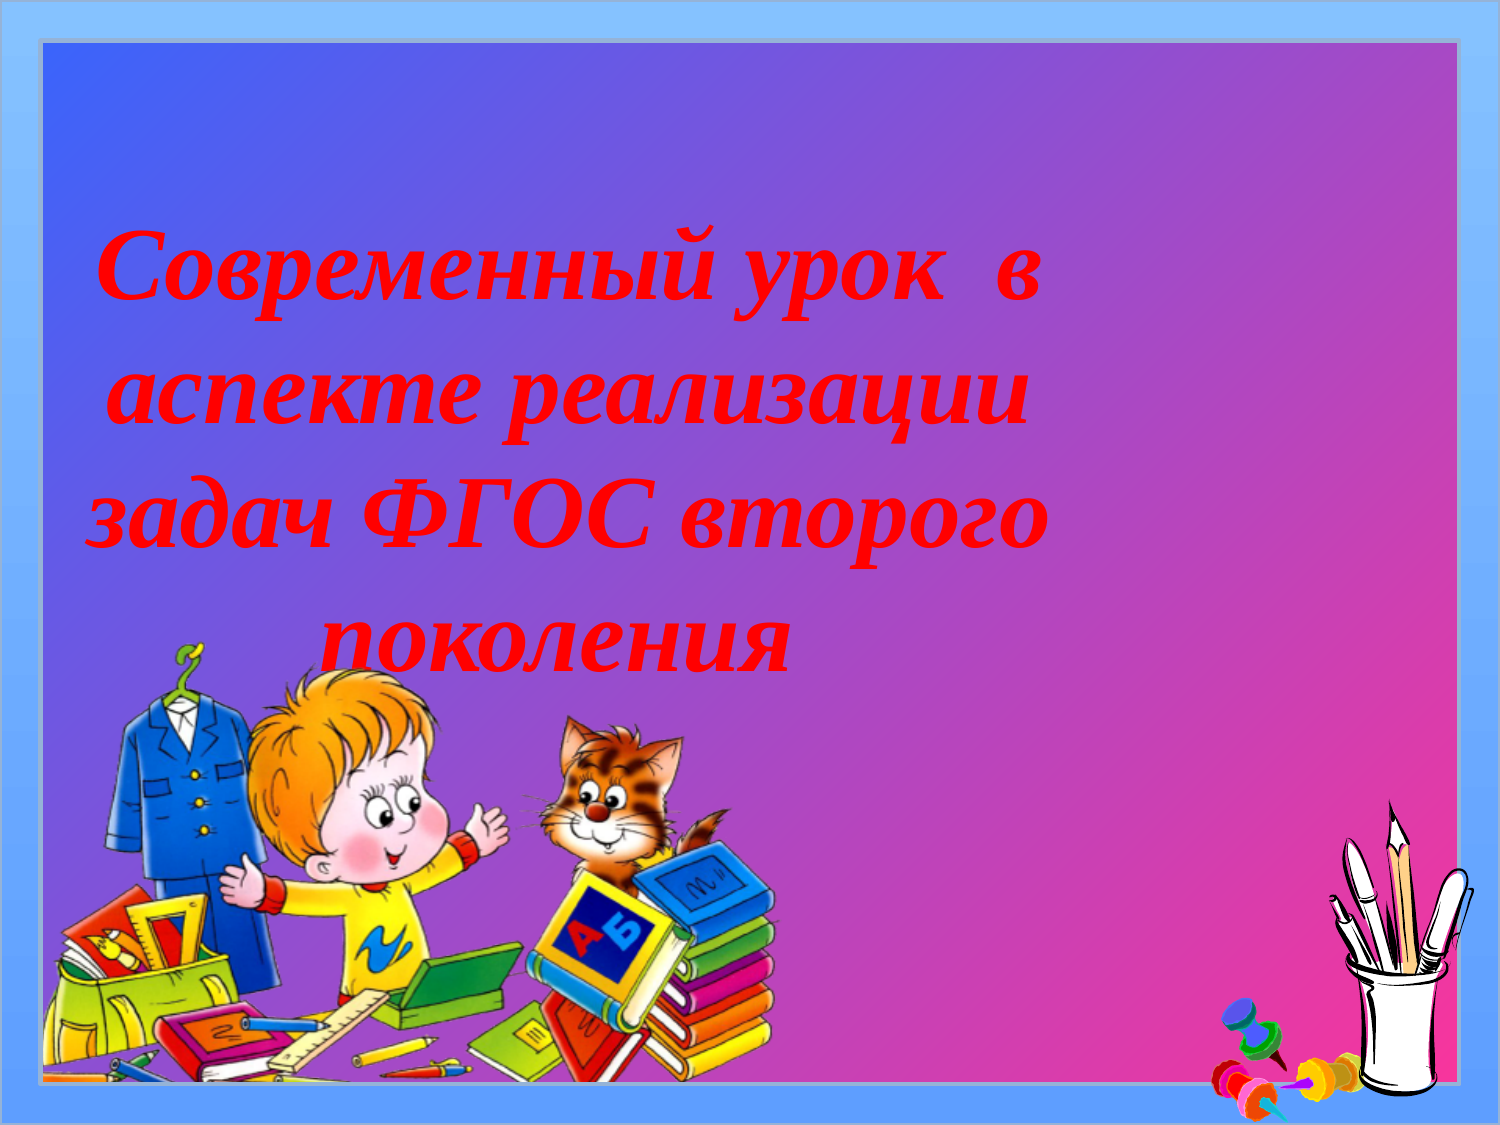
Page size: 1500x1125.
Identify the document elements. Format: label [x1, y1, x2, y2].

text_box [0, 0, 1500, 1125]
